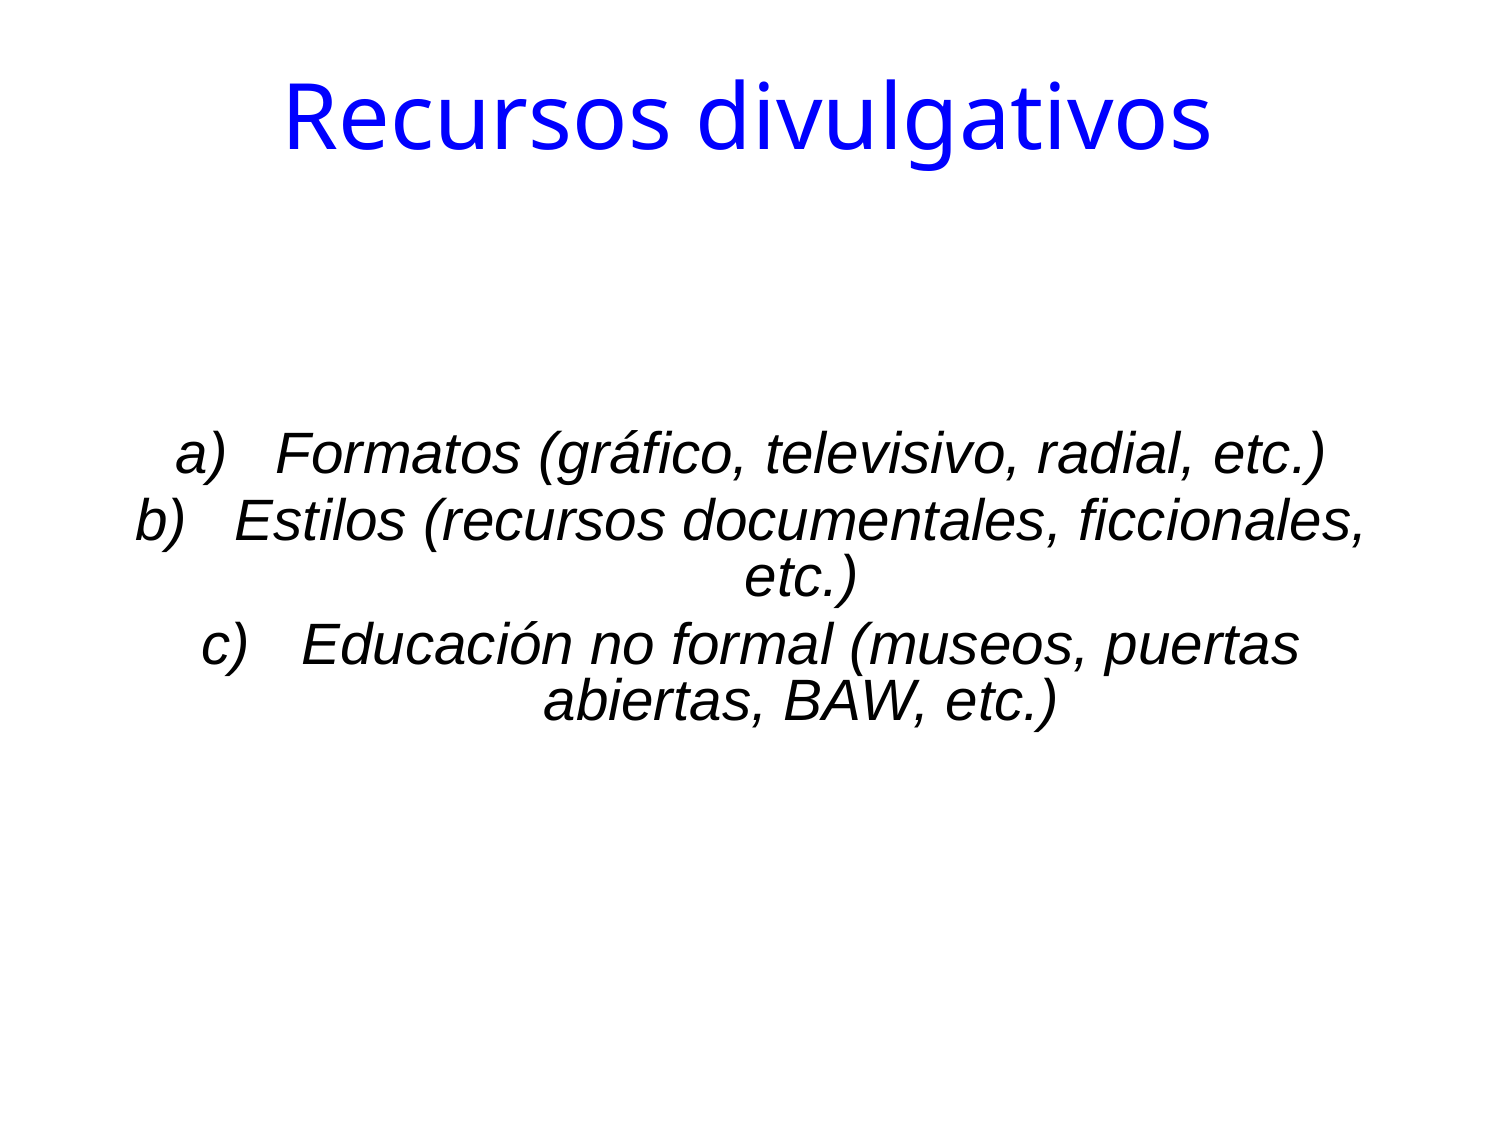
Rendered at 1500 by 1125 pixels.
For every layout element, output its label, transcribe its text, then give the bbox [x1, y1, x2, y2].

list Formatos (gráfico, televisivo, radial, etc.) Estilos (recursos documentales, ficcionales, etc.) Educación no formal (museos, puertas abiertas, BAW, etc.) [76, 420, 1428, 776]
title Recursos divulgativos [72, 18, 1424, 207]
